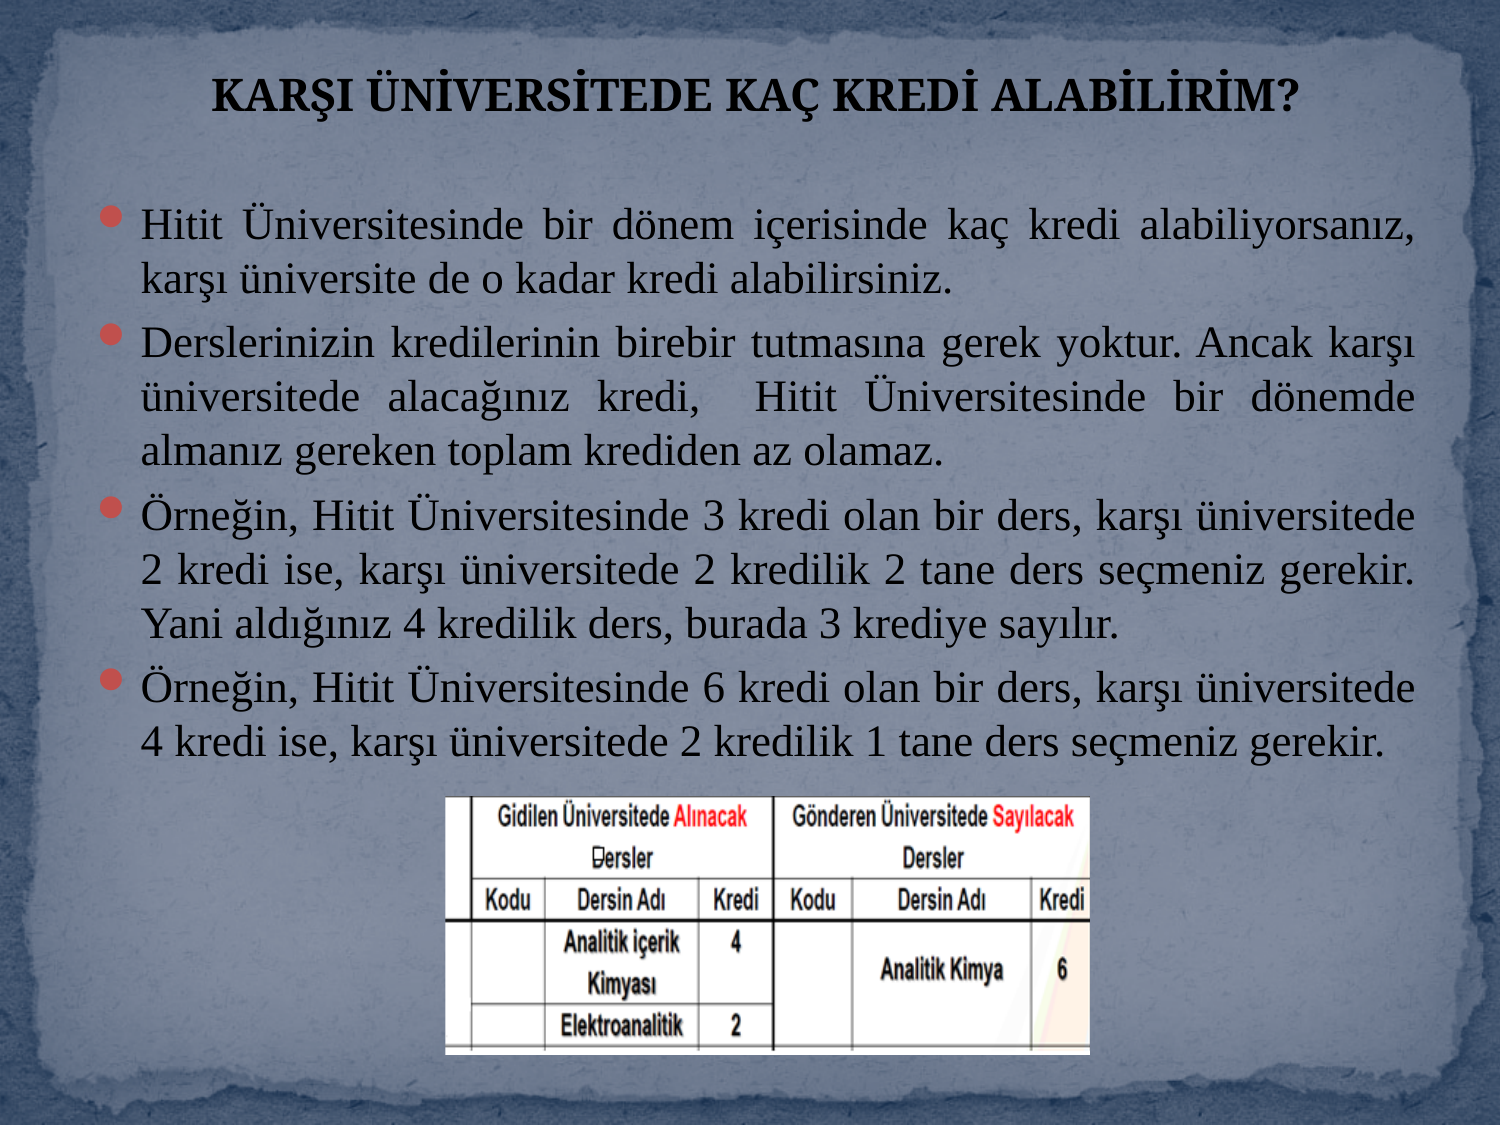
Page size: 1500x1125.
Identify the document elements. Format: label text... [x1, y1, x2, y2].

picture [445, 796, 1090, 1055]
list KARŞI ÜNİVERSİTEDE KAÇ KREDİ ALABİLİRİM? Hitit Üniversitesinde bir dönem içerisinde kaç kredi alabiliyorsanız, karşı üniversite de o kadar kredi alabilirsiniz. Derslerinizin kredilerinin birebir tutmasına gerek yoktur. Ancak karşı üniversitede alacağınız kredi, Hitit Üniversitesinde bir dönemde almanız gereken toplam krediden az olamaz. Örneğin, Hitit Üniversitesinde 3 kredi olan bir ders, karşı üniversitede 2 kredi ise, karşı üniversitede 2 kredilik 2 tane ders seçmeniz gerekir. Yani aldığınız 4 kredilik ders, burada 3 krediye sayılır. Örneğin, Hitit Üniversitesinde 6 kredi olan bir ders, karşı üniversitede 4 kredi ise, karşı üniversitede 2 kredilik 1 tane ders seçmeniz gerekir. [82, 58, 1432, 801]
